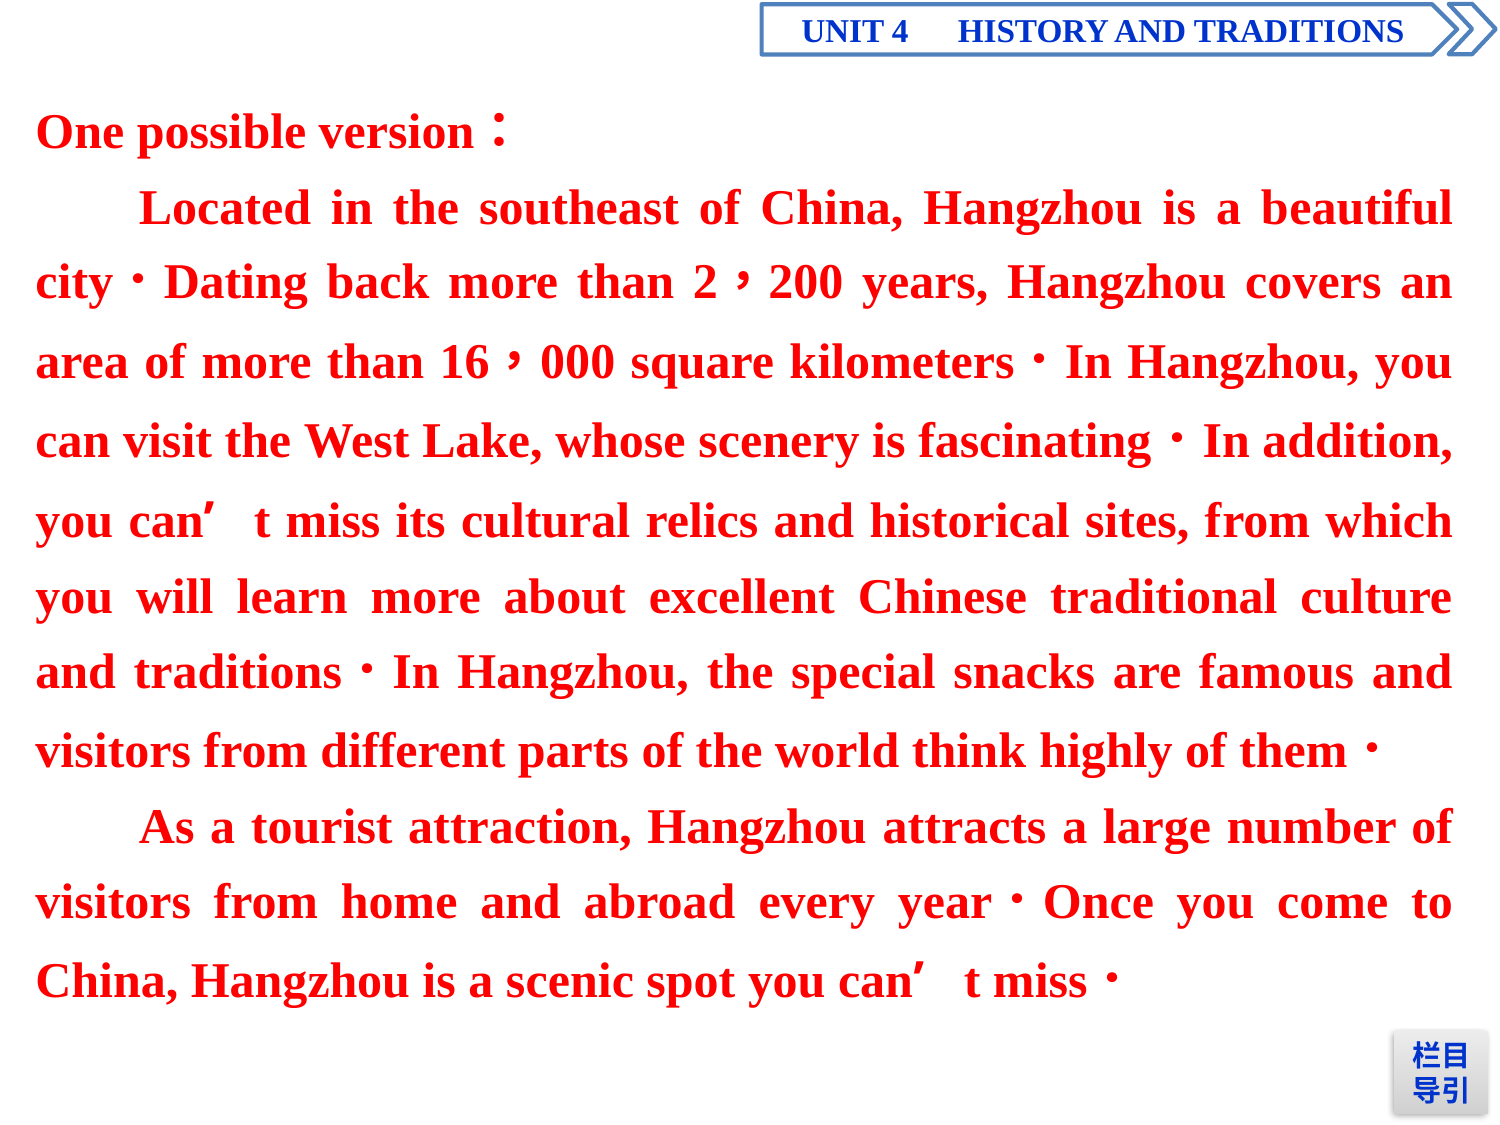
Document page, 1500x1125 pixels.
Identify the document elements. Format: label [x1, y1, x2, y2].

text_box [35, 97, 1466, 1028]
